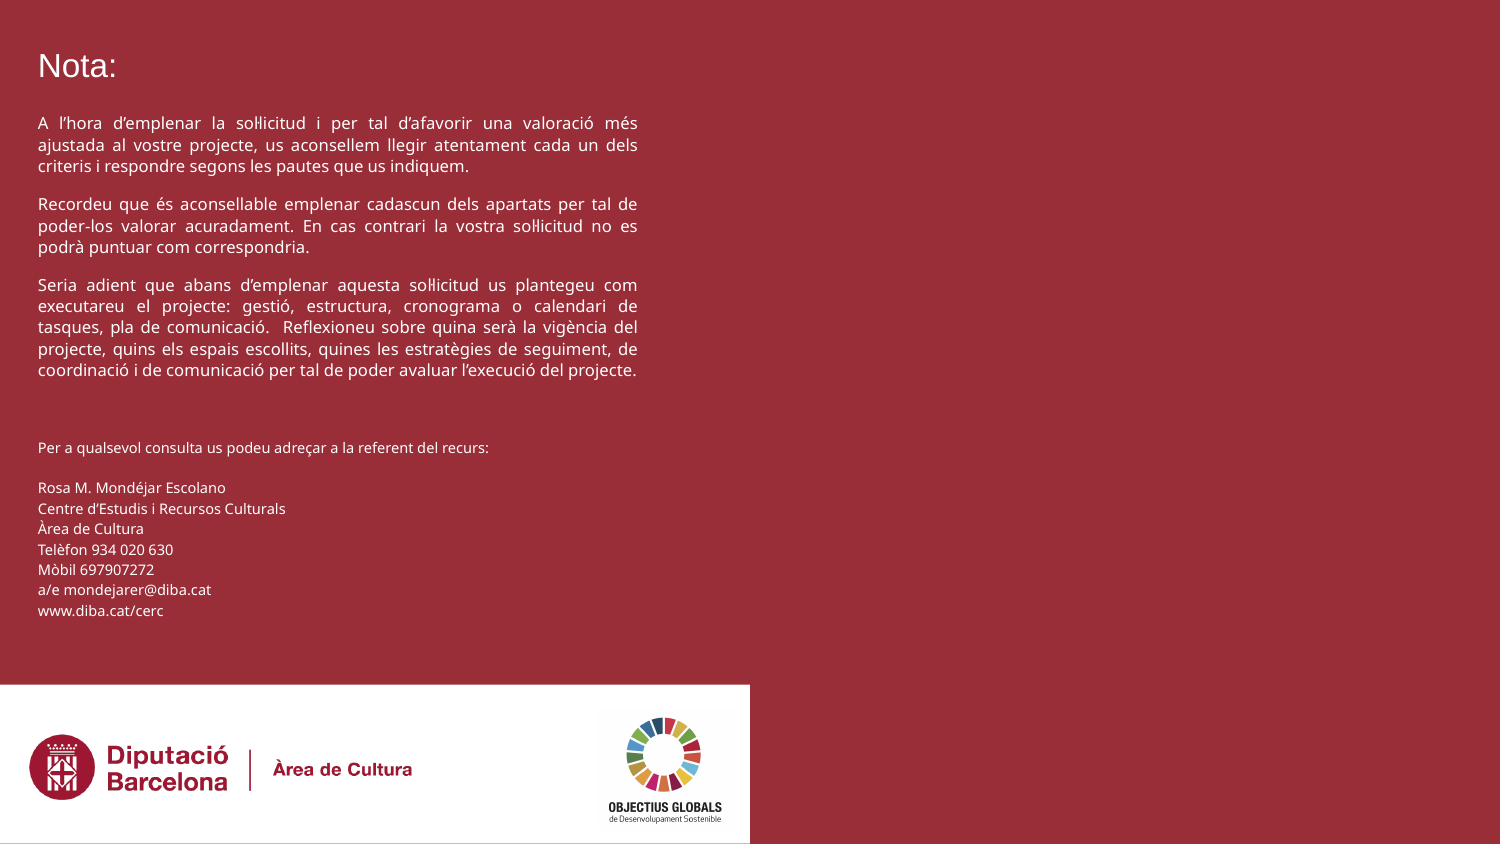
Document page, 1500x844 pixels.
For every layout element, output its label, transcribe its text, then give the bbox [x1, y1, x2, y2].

text_box Nota: [23, 37, 379, 92]
text_box A l’hora d’emplenar la sol·licitud i per tal d’afavorir una valoració més ajustada al vostre projecte, us aconsellem llegir atentament cada un dels criteris i respondre segons les pautes que us indiquem. Recordeu que és aconsellable emplenar cadascun dels apartats per tal de poder-los valorar acuradament. En cas contrari la vostra sol·licitud no es podrà puntuar com correspondria. Seria adient que abans d’emplenar aquesta sol·licitud us plantegeu com executareu el projecte: gestió, estructura, cronograma o calendari de tasques, pla de comunicació. Reflexioneu sobre quina serà la vigència del projecte, quins els espais escollits, quines les estratègies de seguiment, de coordinació i de comunicació per tal de poder avaluar l’execució del projecte. [23, 104, 654, 388]
list Per a qualsevol consulta us podeu adreçar a la referent del recurs: Rosa M. Mondéjar Escolano Centre d’Estudis i Recursos Culturals Àrea de Cultura Telèfon 934 020 630 Mòbil 697907272 a/e mondejarer@diba.cat www.diba.cat/cerc [23, 431, 720, 641]
picture [596, 709, 736, 830]
picture [29, 734, 412, 800]
